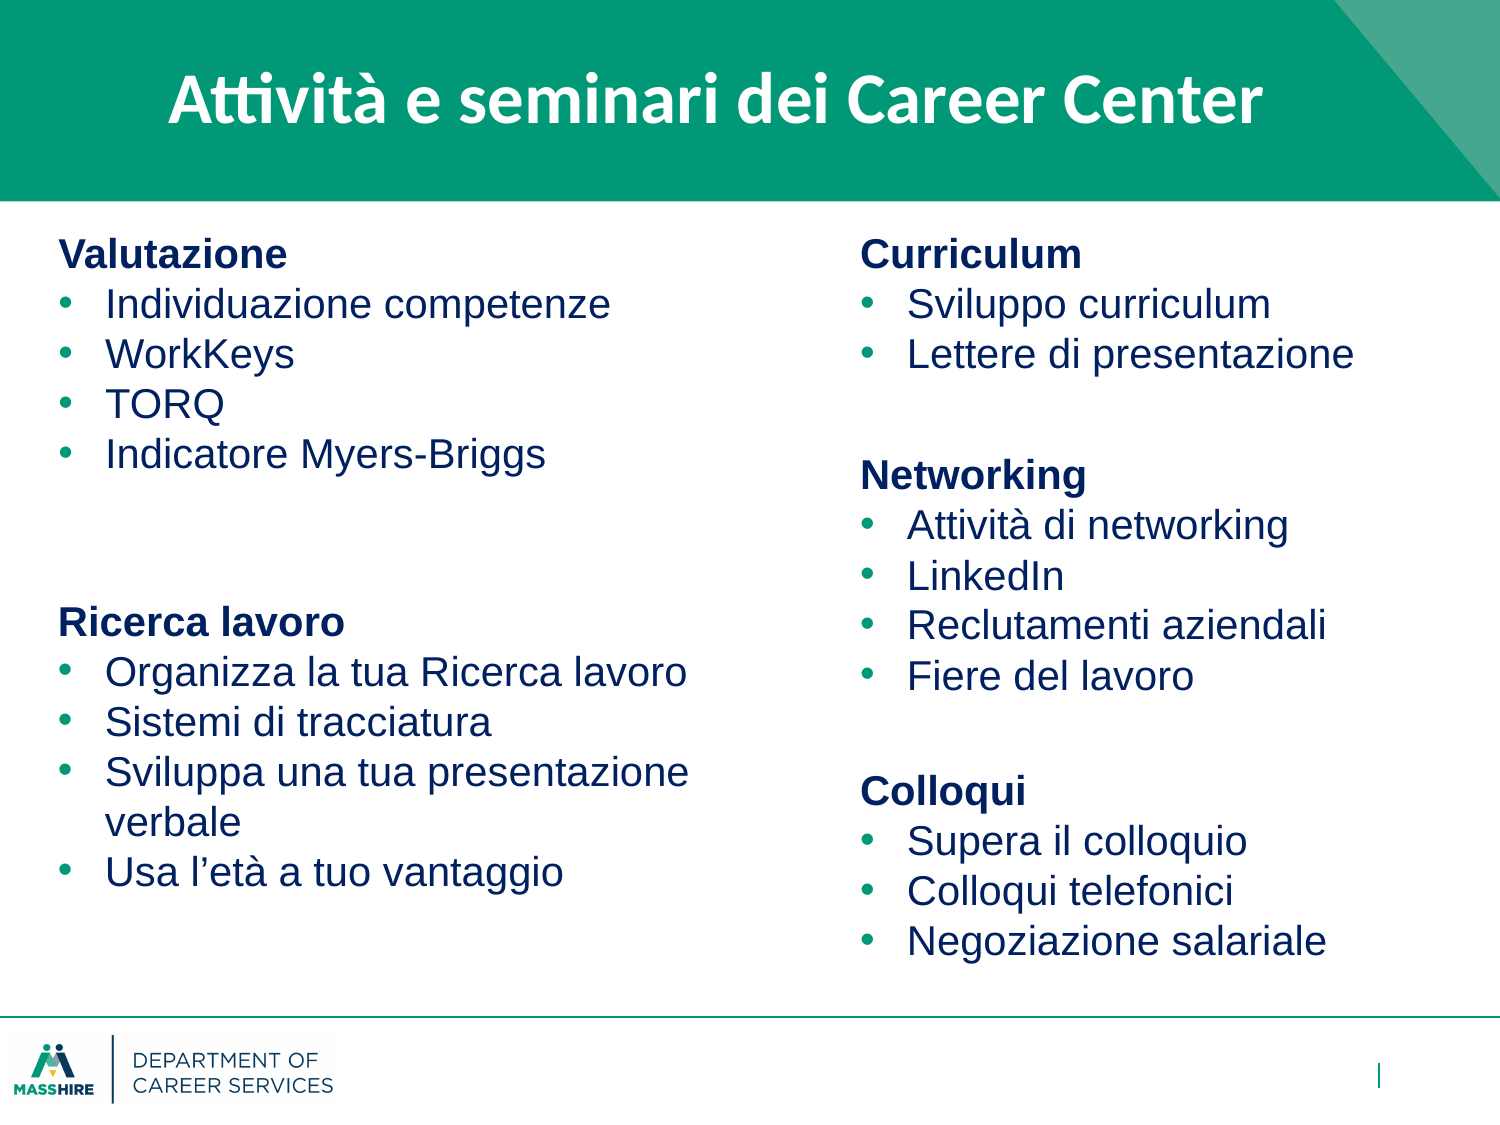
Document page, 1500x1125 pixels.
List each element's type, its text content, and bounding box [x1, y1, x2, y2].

text_box Colloqui Supera il colloquio Colloqui telefonici Negoziazione salariale [844, 756, 1440, 985]
text_box Curriculum Sviluppo curriculum Lettere di presentazione [844, 219, 1440, 418]
text_box Valutazione Individuazione competenze WorkKeys TORQ Indicatore Myers-Briggs [43, 219, 689, 532]
text_box Ricerca lavoro Organizza la tua Ricerca lavoro Sistemi di tracciatura Sviluppa una tua presentazione verbale Usa l’età a tuo vantaggio [42, 587, 770, 980]
title Attività e seminari dei Career Center [67, 17, 1366, 183]
picture [6, 1031, 341, 1109]
text_box Networking Attività di networking LinkedIn Reclutamenti aziendali Fiere del lavoro [844, 440, 1440, 701]
